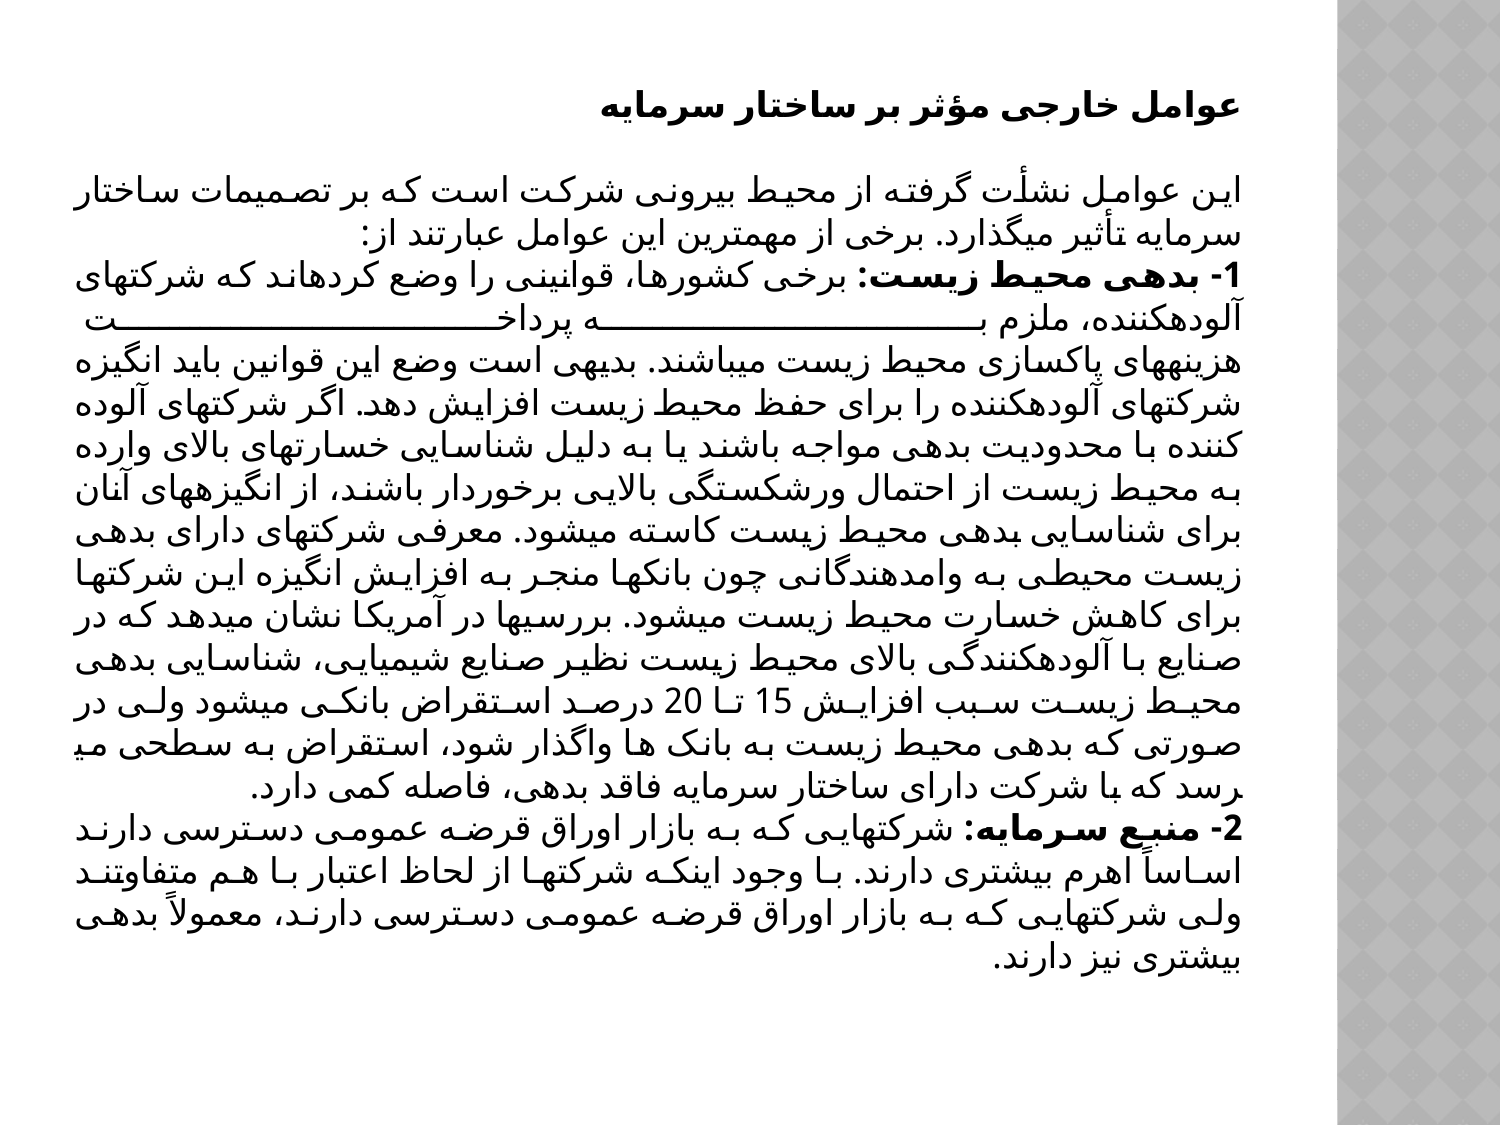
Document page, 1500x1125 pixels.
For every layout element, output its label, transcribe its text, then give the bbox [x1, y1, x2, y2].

text_box عوامل خارجی مؤثر بر ساختار سرمایه اين عوامل نشأت گرفته از محيط بيرونی شرکت است که بر تصميمات ساختار سرمايه تأثير می­گذارد. برخی از مهمترين اين عوامل عبارتند از: 1- بدهی محیط زیست: برخی کشورها، قوانينی را وضع کرده­اند که شرکت­های آلوده­کننده، ملزم به پرداخت هزينه­های پاکسازی محيط زيست می­باشند. بديهی است وضع اين قوانين بايد انگيزه­ شرکت­های آلوده­کننده را برای حفظ محيط زيست افزايش دهد. اگر شرکت­های آلوده کننده با محدوديت بدهی مواجه باشند يا به دليل شناسايی خسارت­های بالای وارده به محيط زيست از احتمال ورشکستگی بالايی برخوردار باشند، از انگيزه­های آنان برای شناسايی بدهی محيط ­زيست کاسته می­شود. معرفی شرکت­های دارای بدهی زيست محيطی به وام­دهندگانی چون بانک­ها منجر به افزايش انگيزه­ اين شرکت­ها برای کاهش خسارت محيط زيست می­شود. بررسی­ها در آمريکا نشان می­دهد که در صنايع با آلوده­کنندگی بالای محيط­ زيست نظير صنايع شيميایی، شناسايی بدهی محيط زيست سبب افزايش 15 تا 20 درصد استقراض بانکی می­شود ولی در صورتی که بدهی محيط زيست به بانک ها واگذار شود، استقراض به سطحی می­رسد که با شرکت دارای ساختار سرمايه فاقد بدهی، فاصله کمی دارد. 2- منبع سرمايه: شرکت­هايی که به بازار اوراق قرضه عمومی دسترسی دارند اساساً اهرم بيشتری دارند. با وجود اینکه شرکت­ها از لحاظ اعتبار با هم متفاوتند ولی شرکت­هایی که به بازار اوراق قرضه عمومی دسترسی دارند، معمولاً بدهی بیشتری نیز دارند. [59, 74, 1258, 983]
